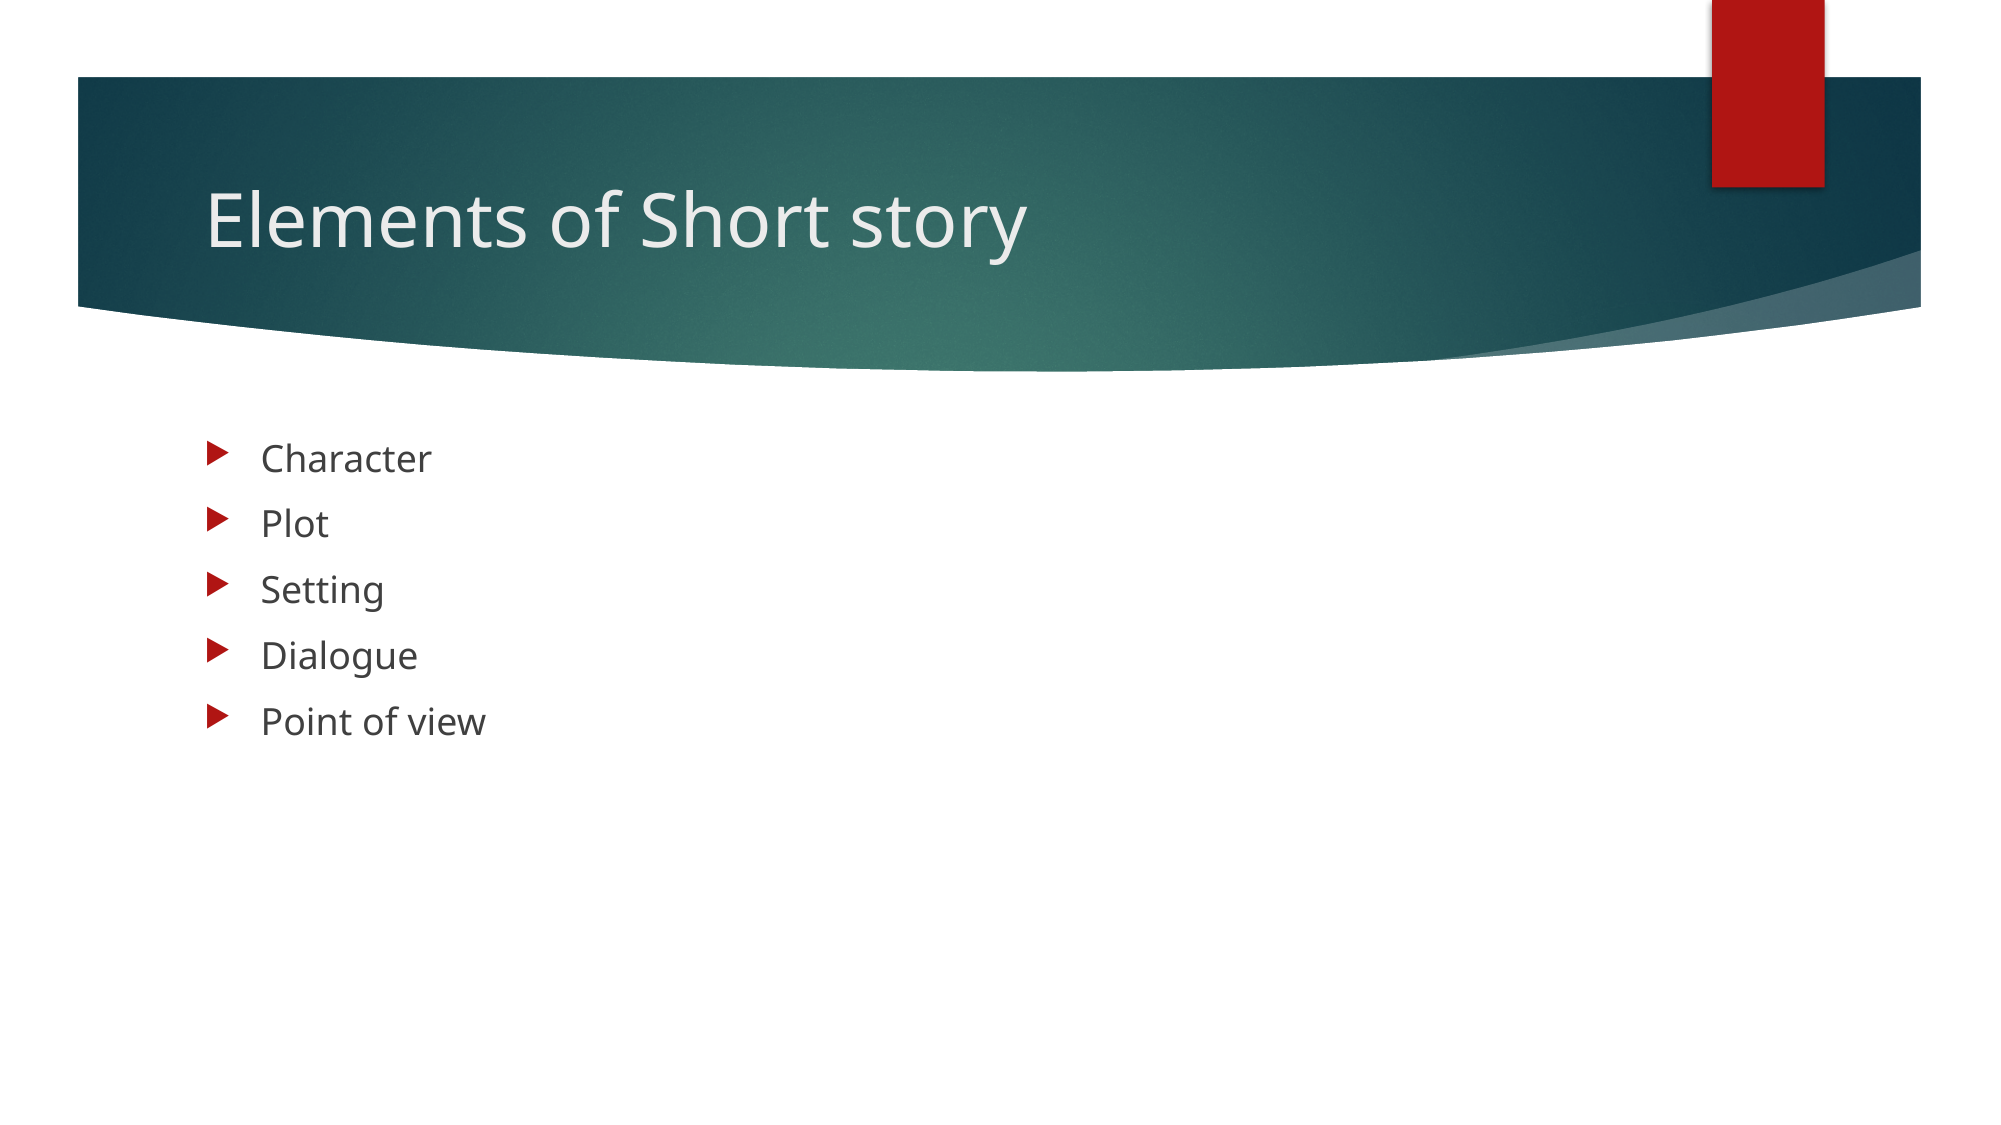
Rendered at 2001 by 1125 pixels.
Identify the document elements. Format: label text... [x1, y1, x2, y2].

title Elements of Short story [189, 159, 1638, 276]
list Character Plot Setting Dialogue Point of view [189, 427, 1638, 988]
